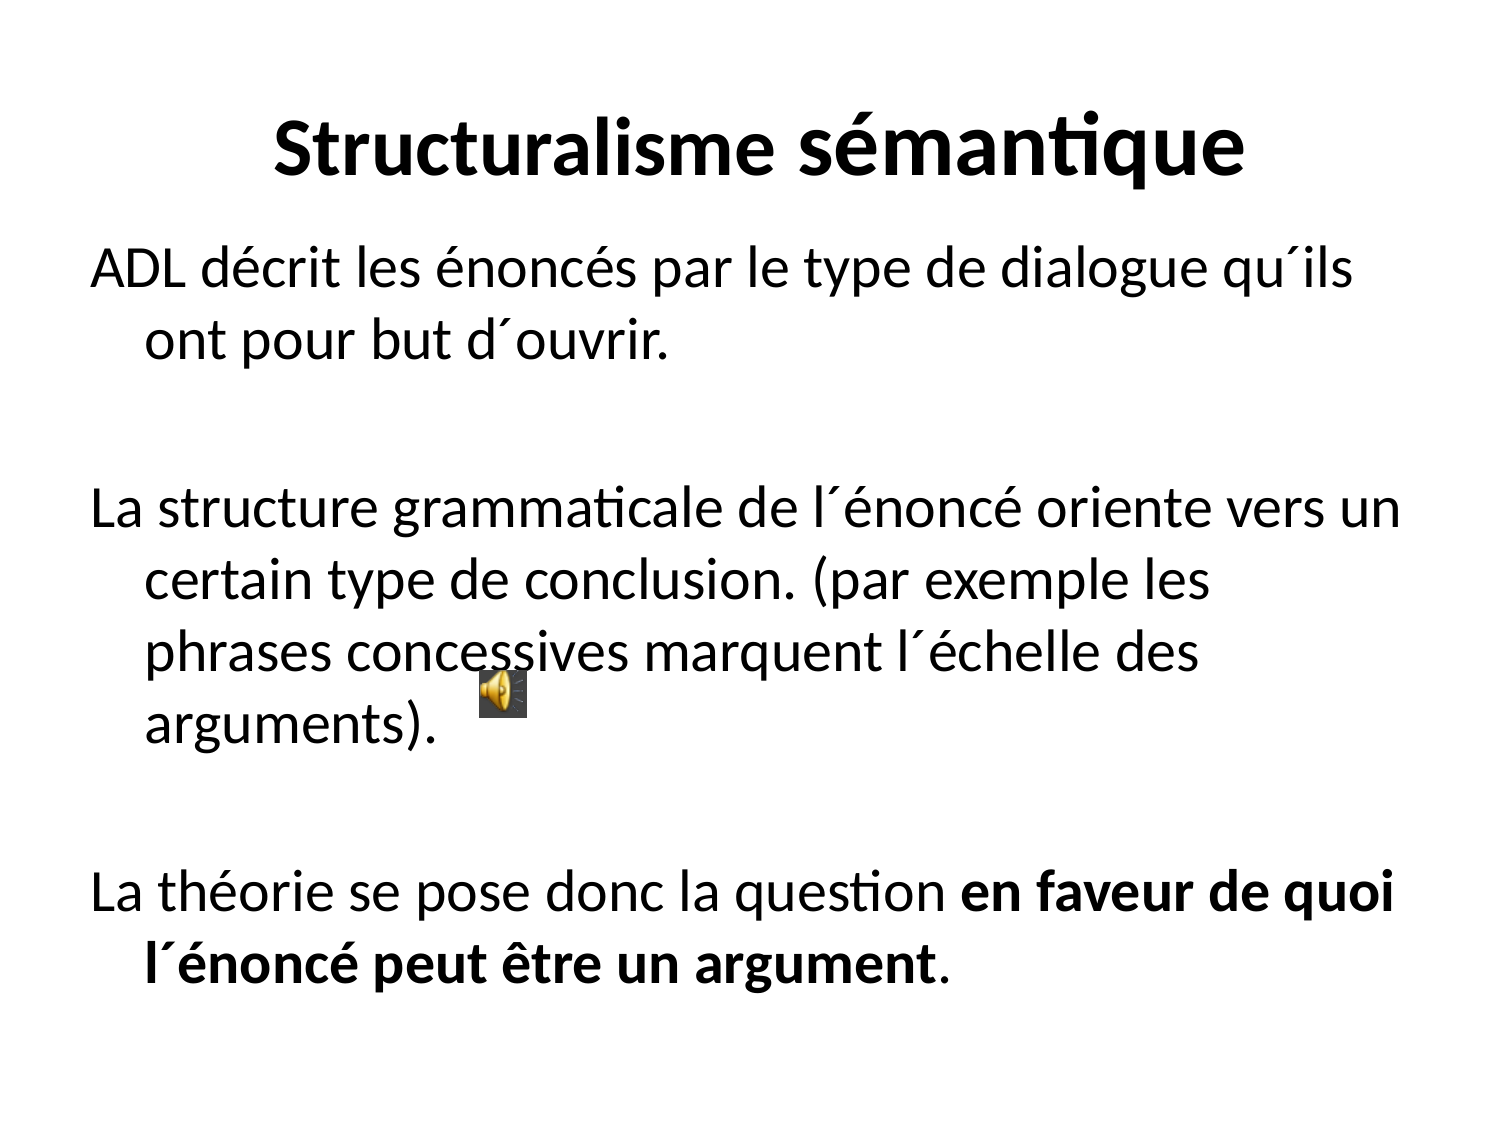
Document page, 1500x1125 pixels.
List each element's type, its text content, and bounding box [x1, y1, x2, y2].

list ADL décrit les énoncés par le type de dialogue qu´ils ont pour but d´ouvrir. La structure grammaticale de l´énoncé oriente vers un certain type de conclusion. (par exemple les phrases concessives marquent l´échelle des arguments). La théorie se pose donc la question en faveur de quoi l´énoncé peut être un argument. [75, 219, 1425, 1005]
title Structuralisme sémantique [75, 45, 1425, 219]
picture [478, 668, 529, 720]
